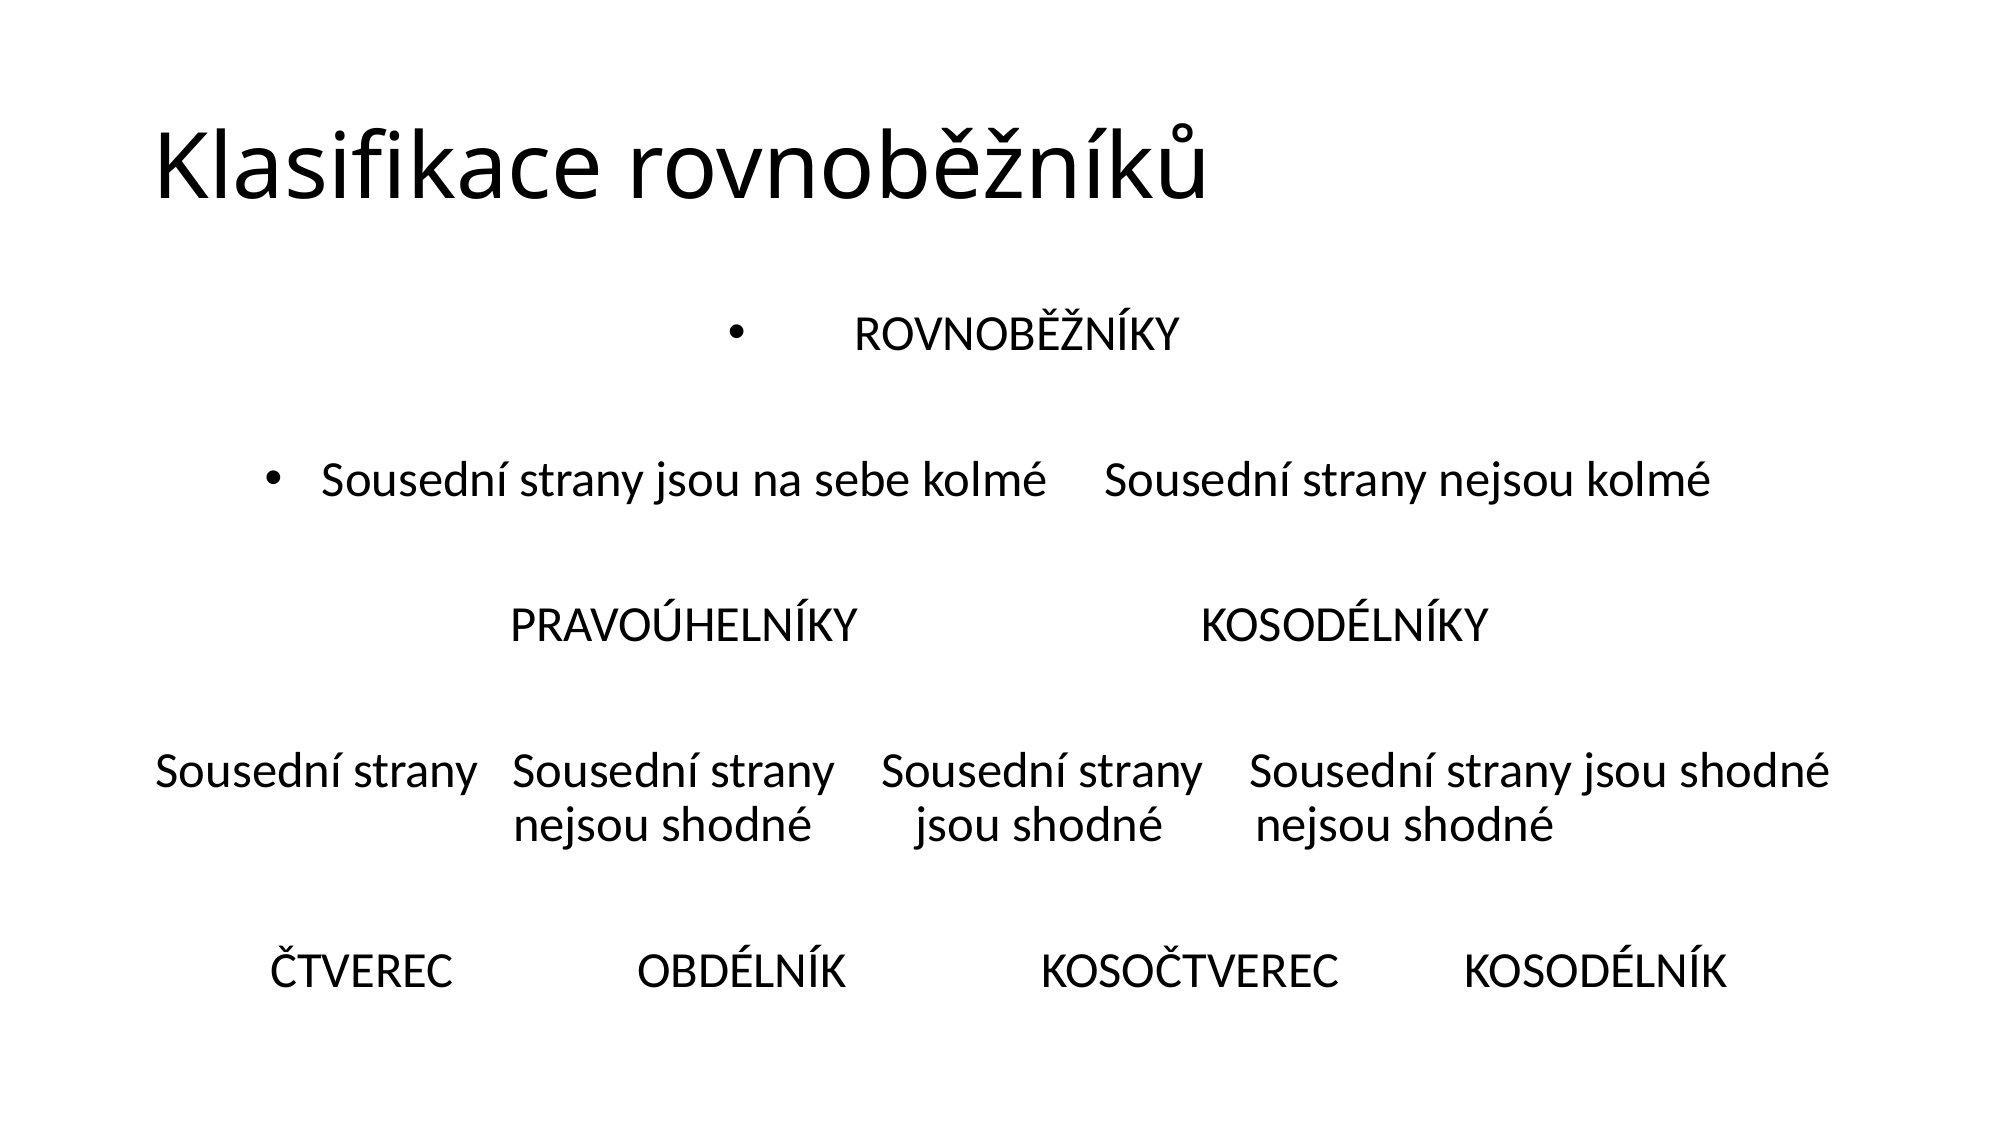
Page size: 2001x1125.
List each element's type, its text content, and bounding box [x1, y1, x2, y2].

title Klasifikace rovnoběžníků [137, 59, 1863, 278]
list ROVNOBĚŽNÍKY Sousední strany jsou na sebe kolmé Sousední strany nejsou kolmé PRAVOÚHELNÍKY KOSODÉLNÍKY Sousední strany Sousední strany Sousední strany Sousední strany jsou shodné nejsou shodné jsou shodné nejsou shodné ČTVEREC OBDÉLNÍK KOSOČTVEREC KOSODÉLNÍK [137, 299, 1863, 1014]
